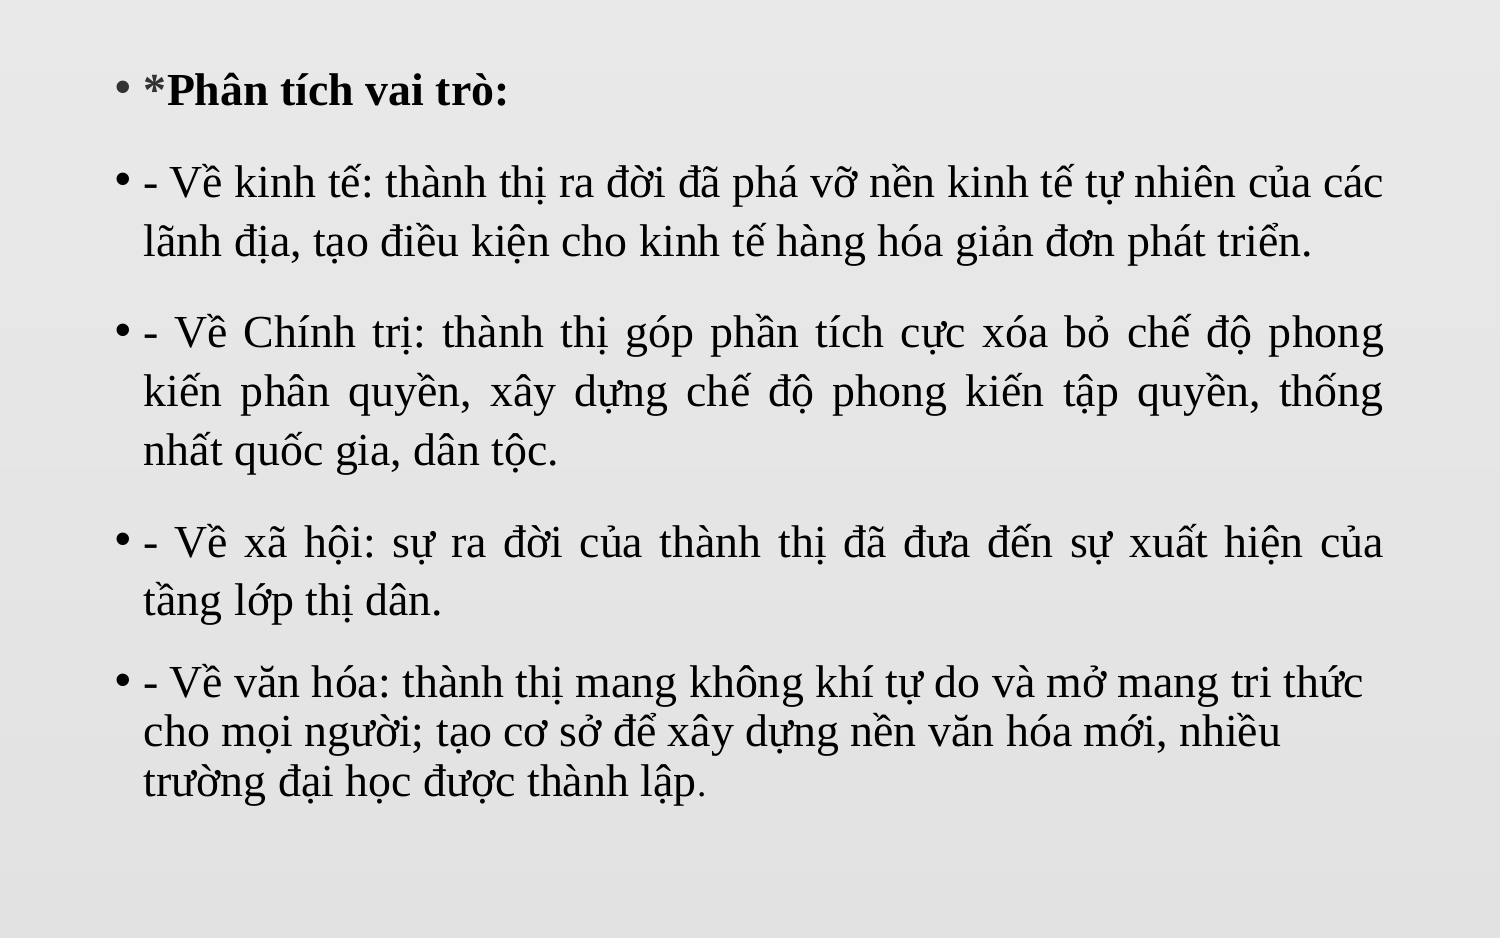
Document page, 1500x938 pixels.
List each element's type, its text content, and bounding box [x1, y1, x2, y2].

list *Phân tích vai trò: - Về kinh tế: thành thị ra đời đã phá vỡ nền kinh tế tự nhiên của các lãnh địa, tạo điều kiện cho kinh tế hàng hóa giản đơn phát triển. - Về Chính trị: thành thị góp phần tích cực xóa bỏ chế độ phong kiến phân quyền, xây dựng chế độ phong kiến tập quyền, thống nhất quốc gia, dân tộc. - Về xã hội: sự ra đời của thành thị đã đưa đến sự xuất hiện của tầng lớp thị dân. - Về văn hóa: thành thị mang không khí tự do và mở mang tri thức cho mọi người; tạo cơ sở để xây dựng nền văn hóa mới, nhiều trường đại học được thành lập. [103, 49, 1397, 845]
